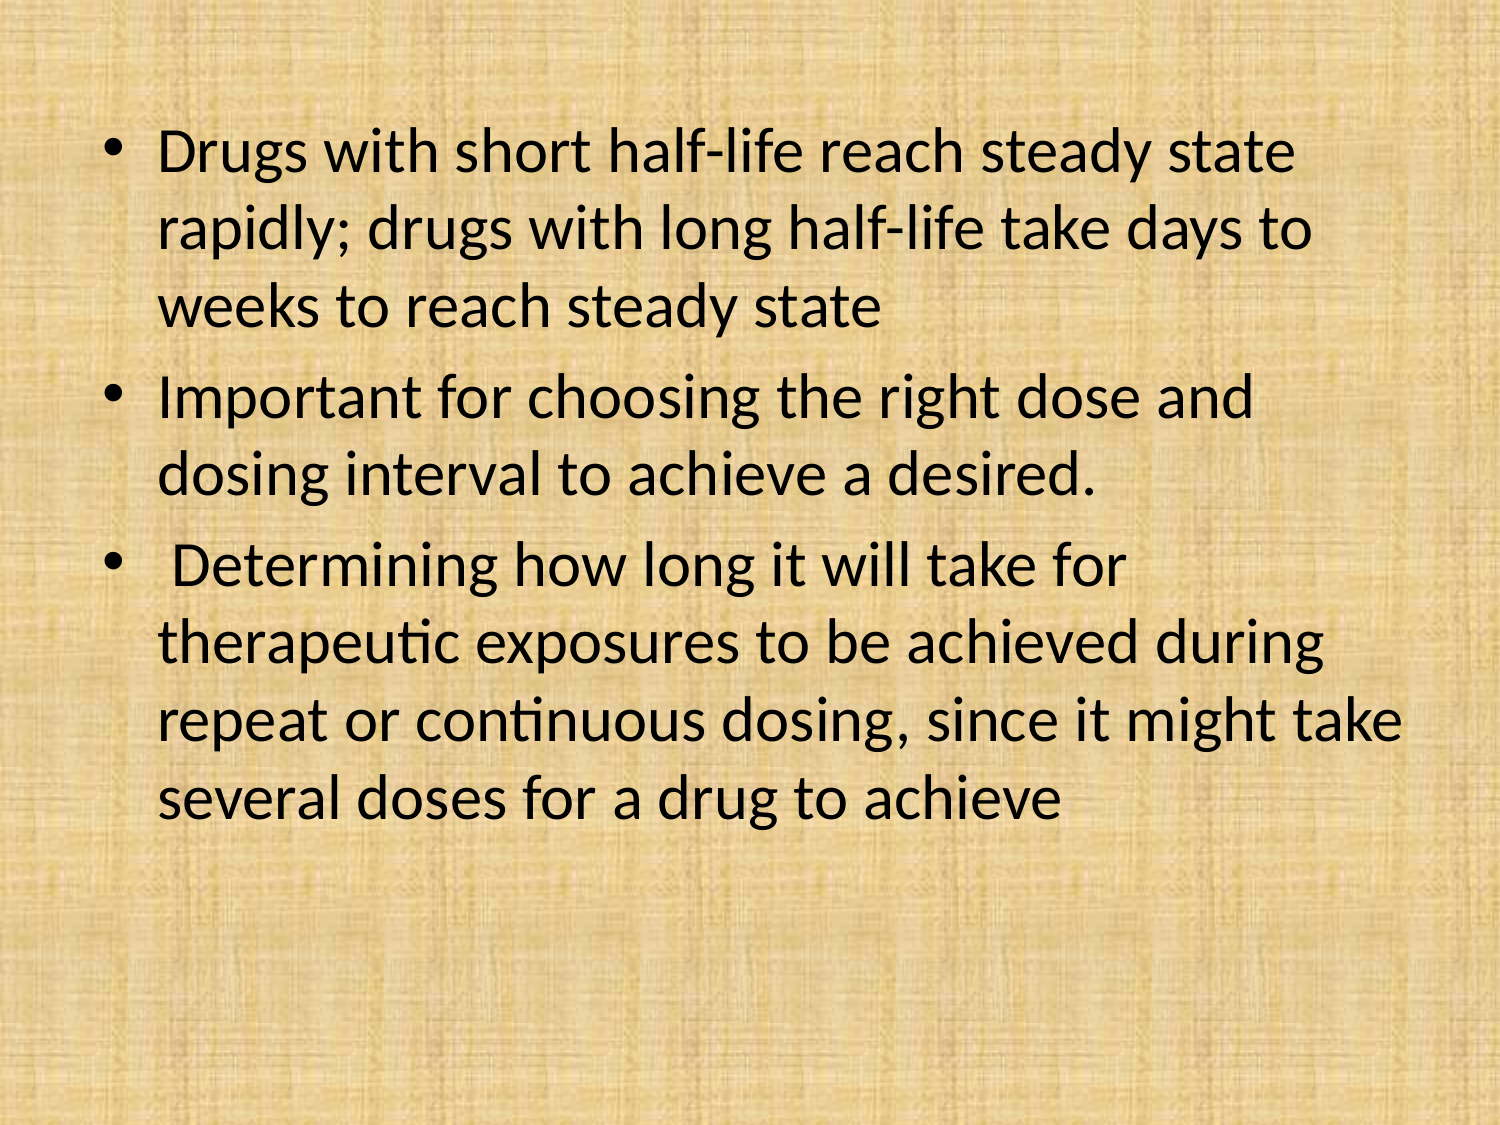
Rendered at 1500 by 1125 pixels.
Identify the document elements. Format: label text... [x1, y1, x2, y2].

picture [0, 0, 1500, 1125]
list Drugs with short half-life reach steady state rapidly; drugs with long half-life take days to weeks to reach steady state Important for choosing the right dose and dosing interval to achieve a desired. Determining how long it will take for therapeutic exposures to be achieved during repeat or continuous dosing, since it might take several doses for a drug to achieve [87, 99, 1438, 843]
